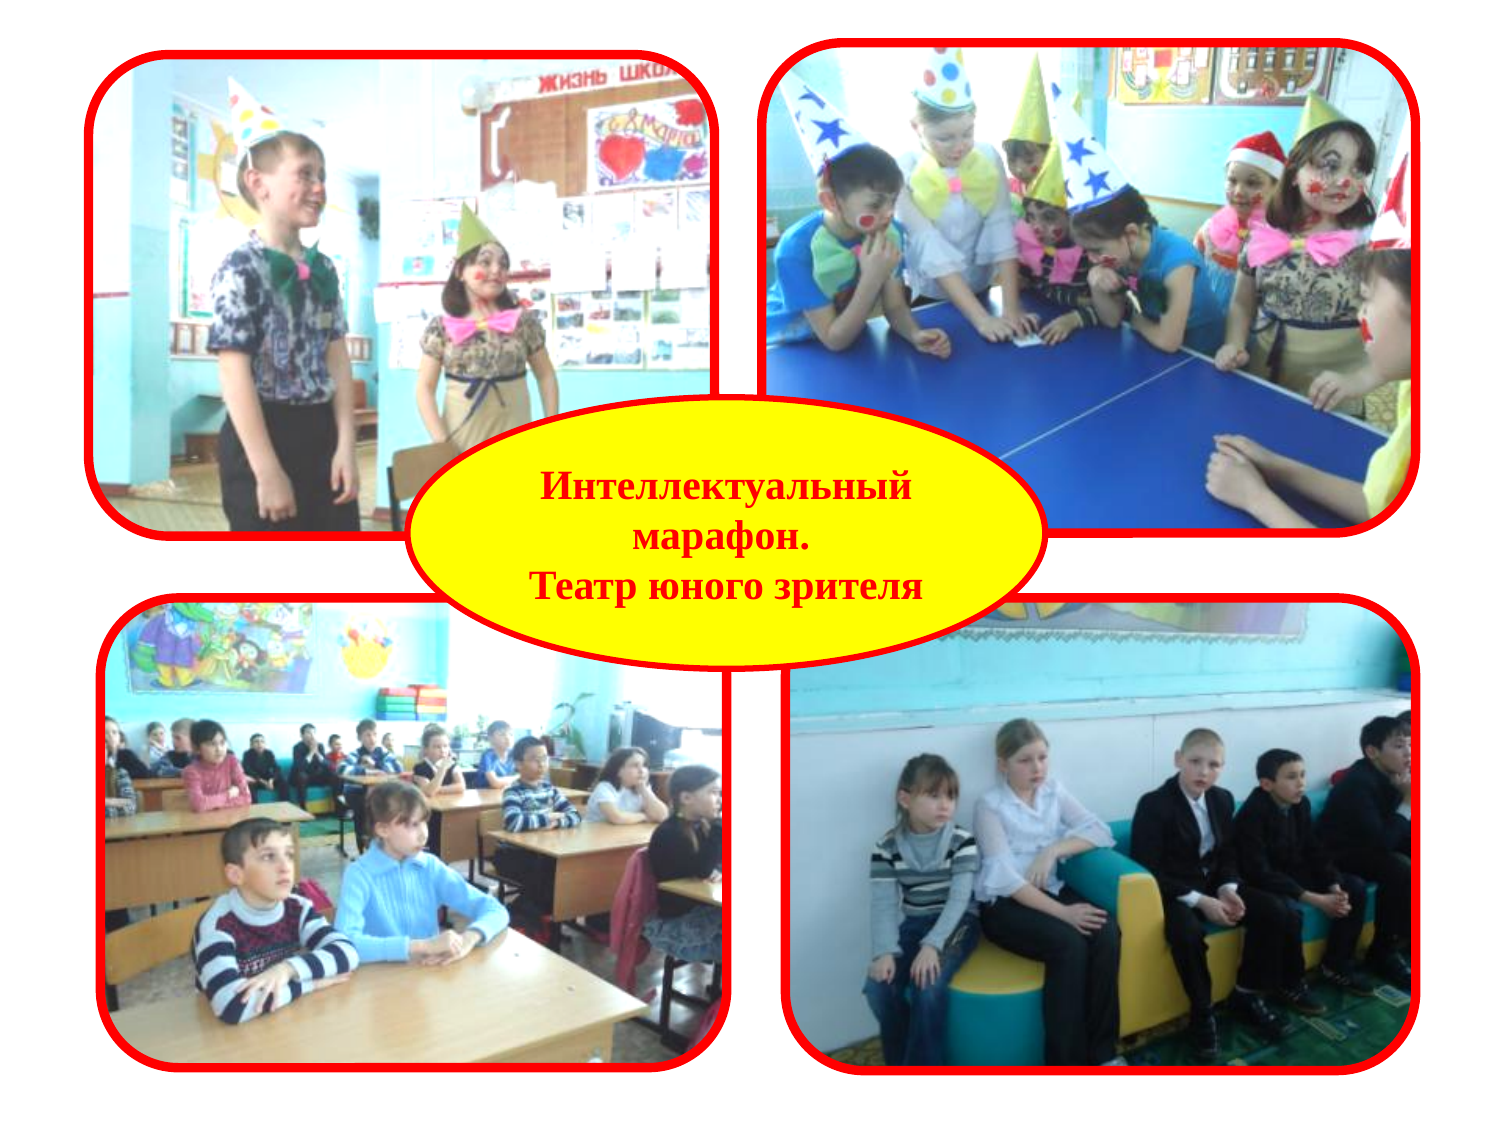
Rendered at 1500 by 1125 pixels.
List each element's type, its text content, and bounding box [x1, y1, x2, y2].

picture [785, 597, 1416, 1071]
picture [761, 42, 1416, 534]
picture [88, 54, 715, 537]
picture [100, 597, 727, 1068]
text_box Интеллектуальный марафон. Театр юного зрителя [406, 395, 1047, 671]
